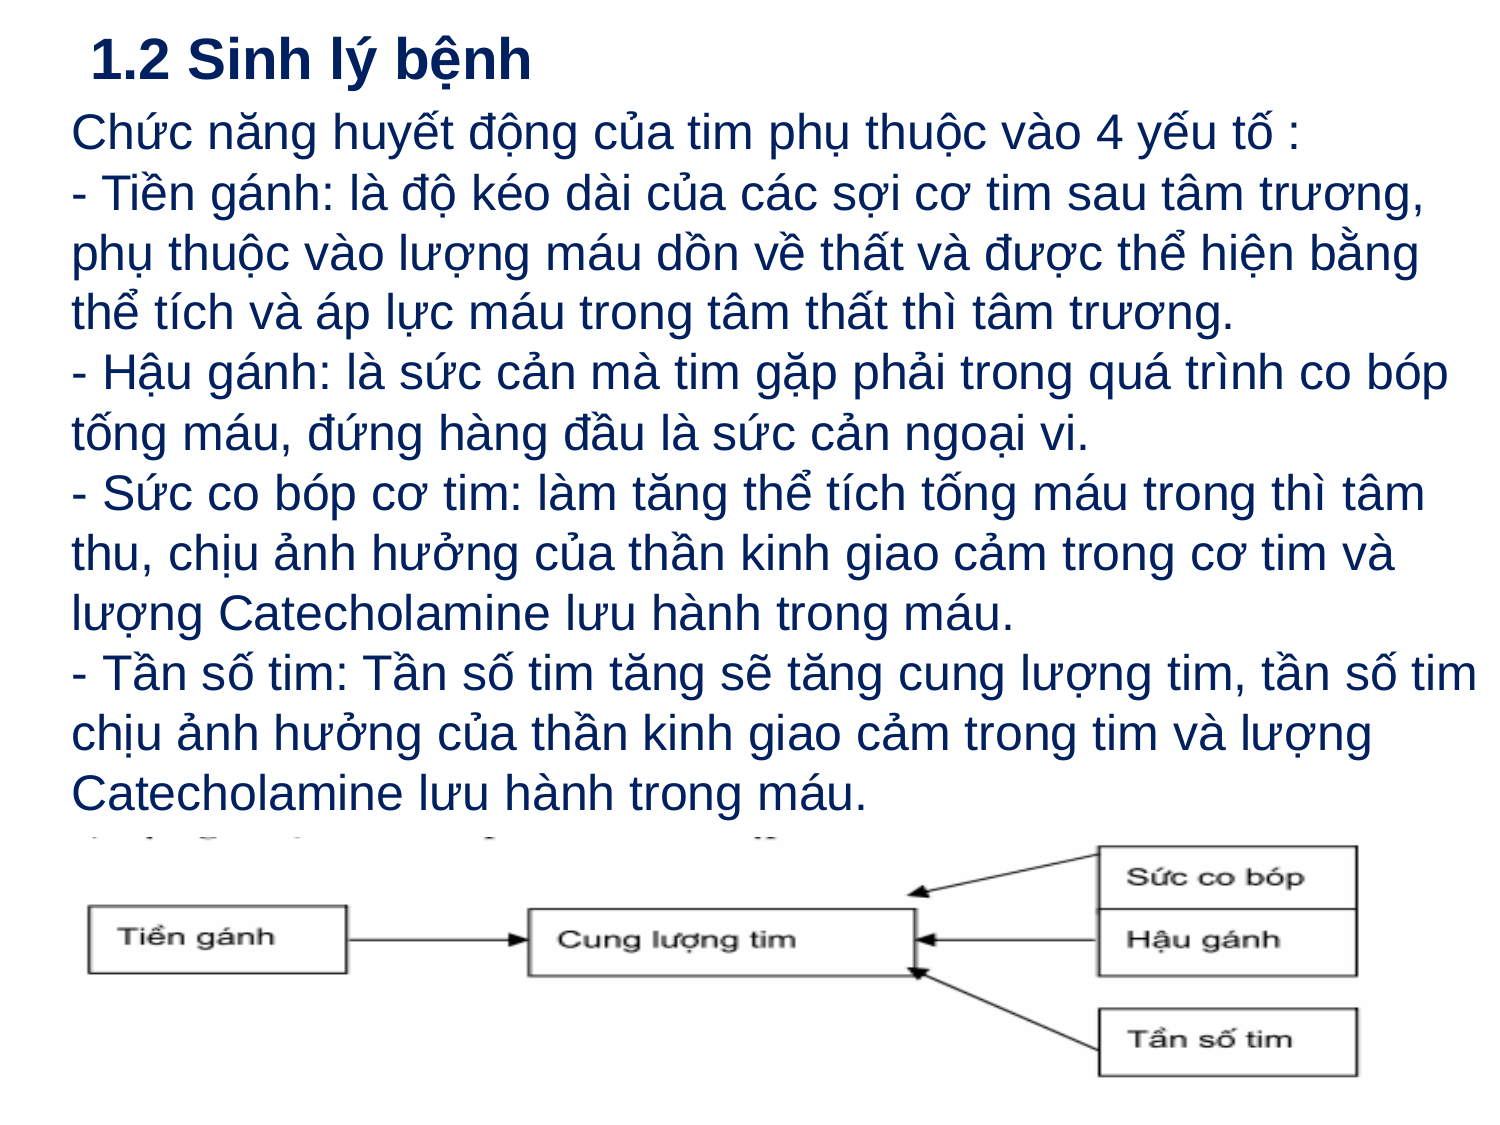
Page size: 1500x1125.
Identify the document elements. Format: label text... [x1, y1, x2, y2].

picture [74, 837, 1376, 1088]
list Chức năng huyết động của tim phụ thuộc vào 4 yếu tố : - Tiền gánh: là độ kéo dài của các sợi cơ tim sau tâm trương, phụ thuộc vào lượng máu dồn về thất và được thể hiện bằng thể tích và áp lực máu trong tâm thất thì tâm trương. - Hậu gánh: là sức cản mà tim gặp phải trong quá trình co bóp tống máu, đứng hàng đầu là sức cản ngoại vi. - Sức co bóp cơ tim: làm tăng thể tích tống máu trong thì tâm thu, chịu ảnh hưởng của thần kinh giao cảm trong cơ tim và lượng Catecholamine lưu hành trong máu. - Tần số tim: Tần số tim tăng sẽ tăng cung lượng tim, tần số tim chịu ảnh hưởng của thần kinh giao cảm trong tim và lượng Catecholamine lưu hành trong máu. [0, 99, 1500, 876]
title 1.2 Sinh lý bệnh [75, 0, 1425, 99]
